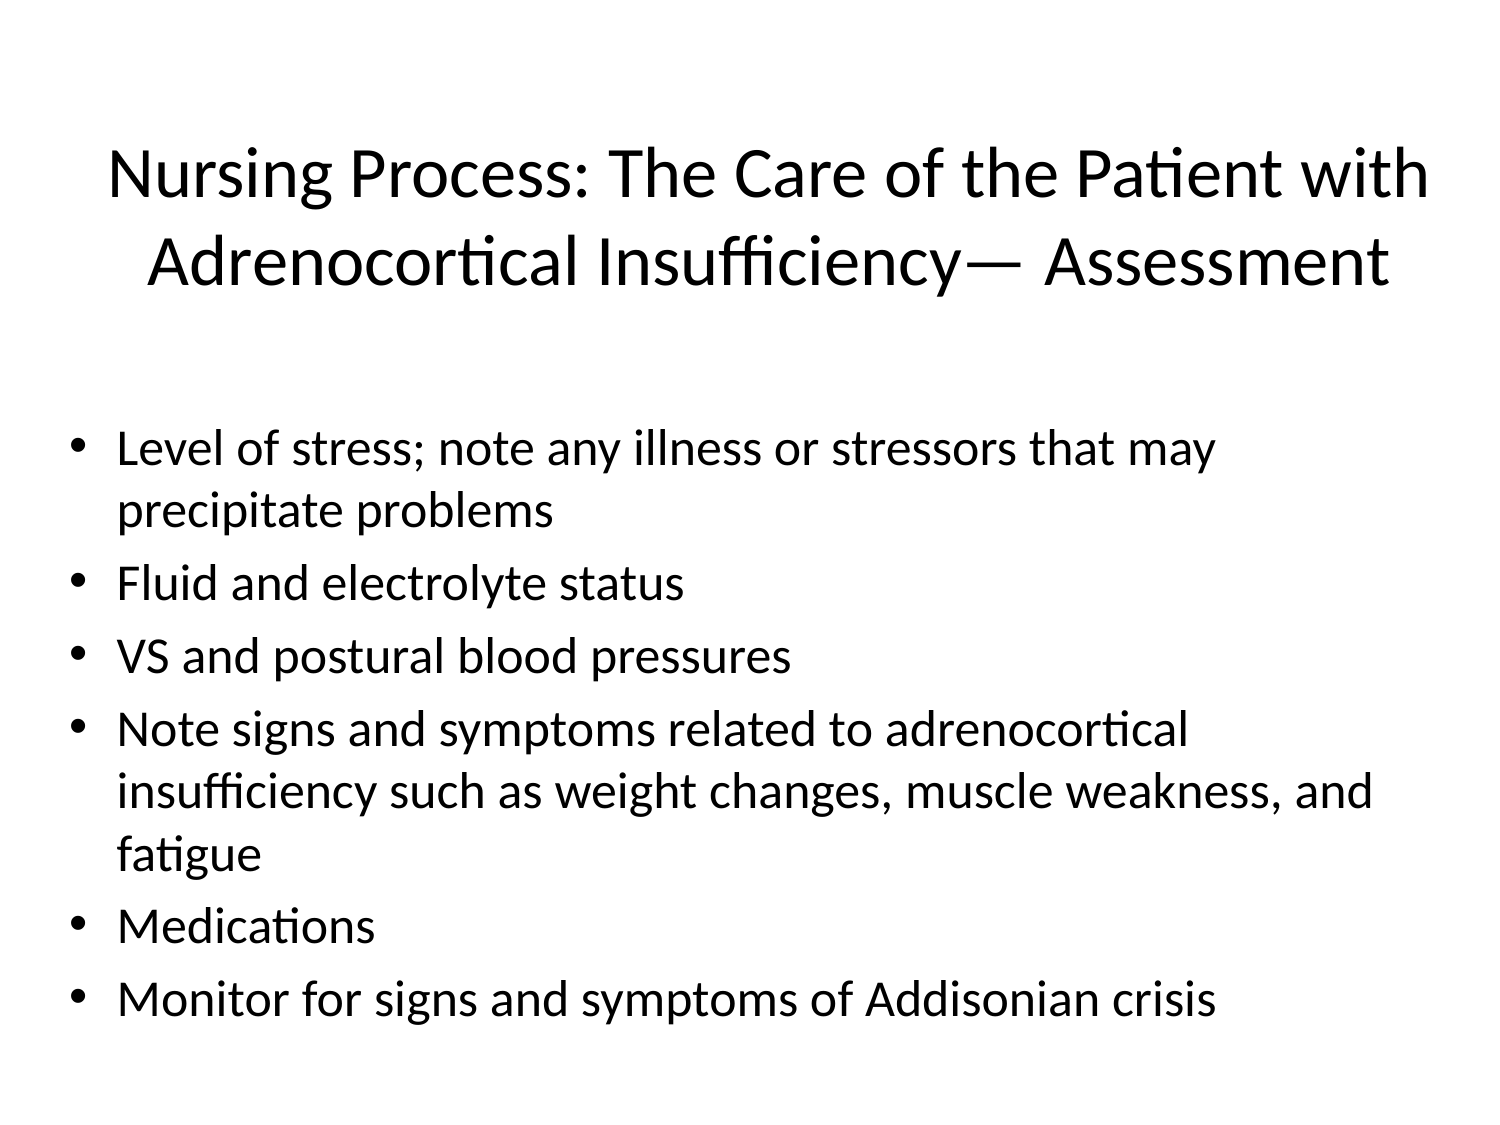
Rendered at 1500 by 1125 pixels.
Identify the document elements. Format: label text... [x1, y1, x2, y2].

title Nursing Process: The Care of the Patient with Adrenocortical Insufficiency— Assessment [70, 99, 1469, 325]
list Level of stress; note any illness or stressors that may precipitate problems Fluid and electrolyte status VS and postural blood pressures Note signs and symptoms related to adrenocortical insufficiency such as weight changes, muscle weakness, and fatigue Medications Monitor for signs and symptoms of Addisonian crisis [54, 405, 1468, 1042]
